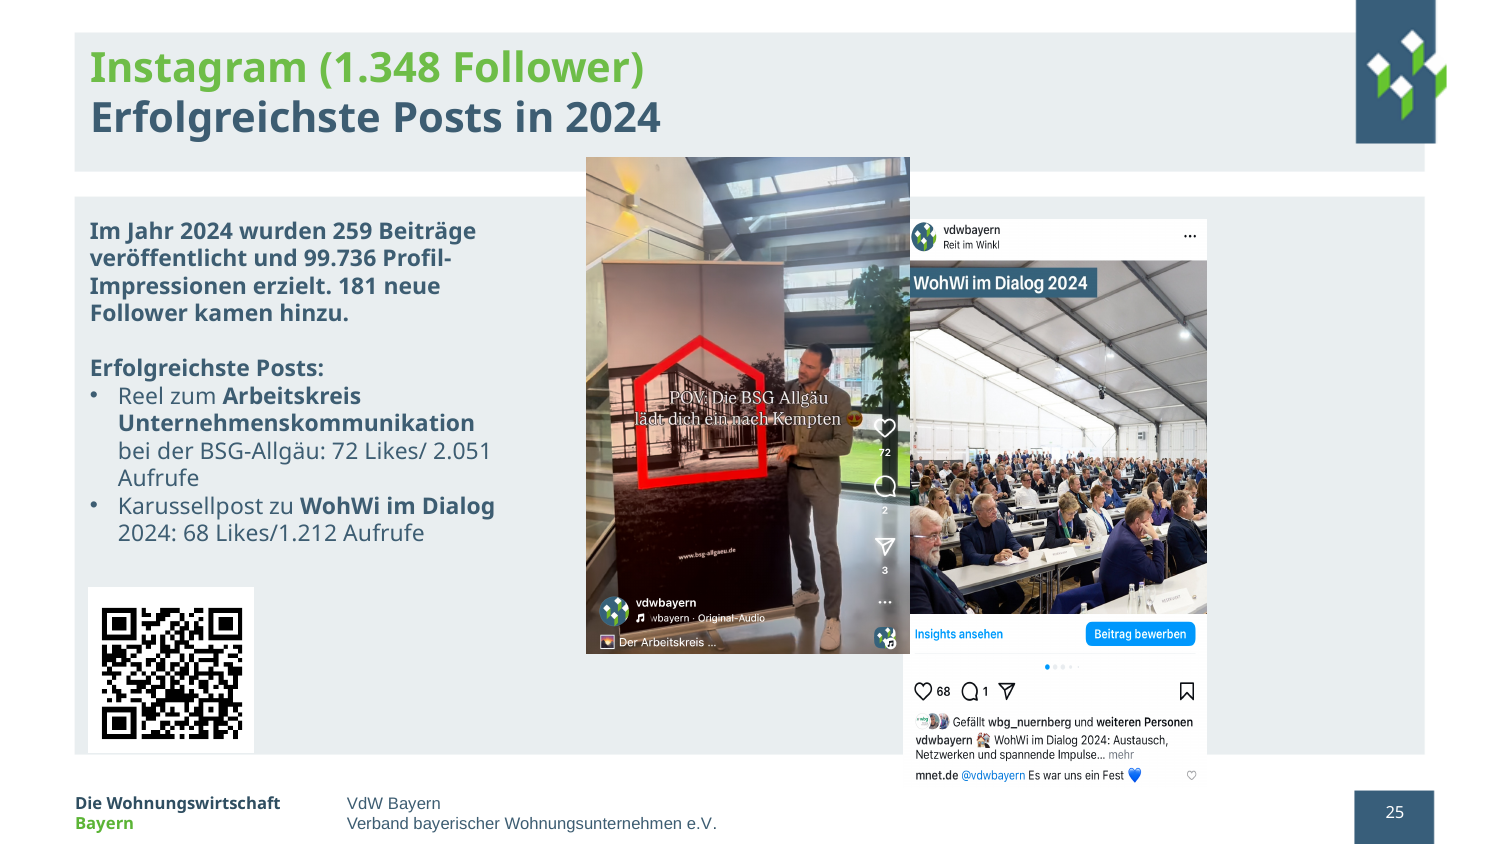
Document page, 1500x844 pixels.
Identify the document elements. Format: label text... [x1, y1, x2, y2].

title Instagram (1.348 Follower) Erfolgreichste Posts in 2024 [75, 33, 1341, 175]
slide_number 25 [1355, 788, 1436, 833]
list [88, 586, 255, 753]
text_box Im Jahr 2024 wurden 259 Beiträge veröffentlicht und 99.736 Profil-Impressionen erzielt. 181 neue Follower kamen hinzu. Erfolgreichste Posts: Reel zum Arbeitskreis Unternehmenskommunikation bei der BSG-Allgäu: 72 Likes/ 2.051 Aufrufe Karussellpost zu WohWi im Dialog 2024: 68 Likes/1.212 Aufrufe [74, 209, 514, 554]
picture [0, 0, 1500, 844]
